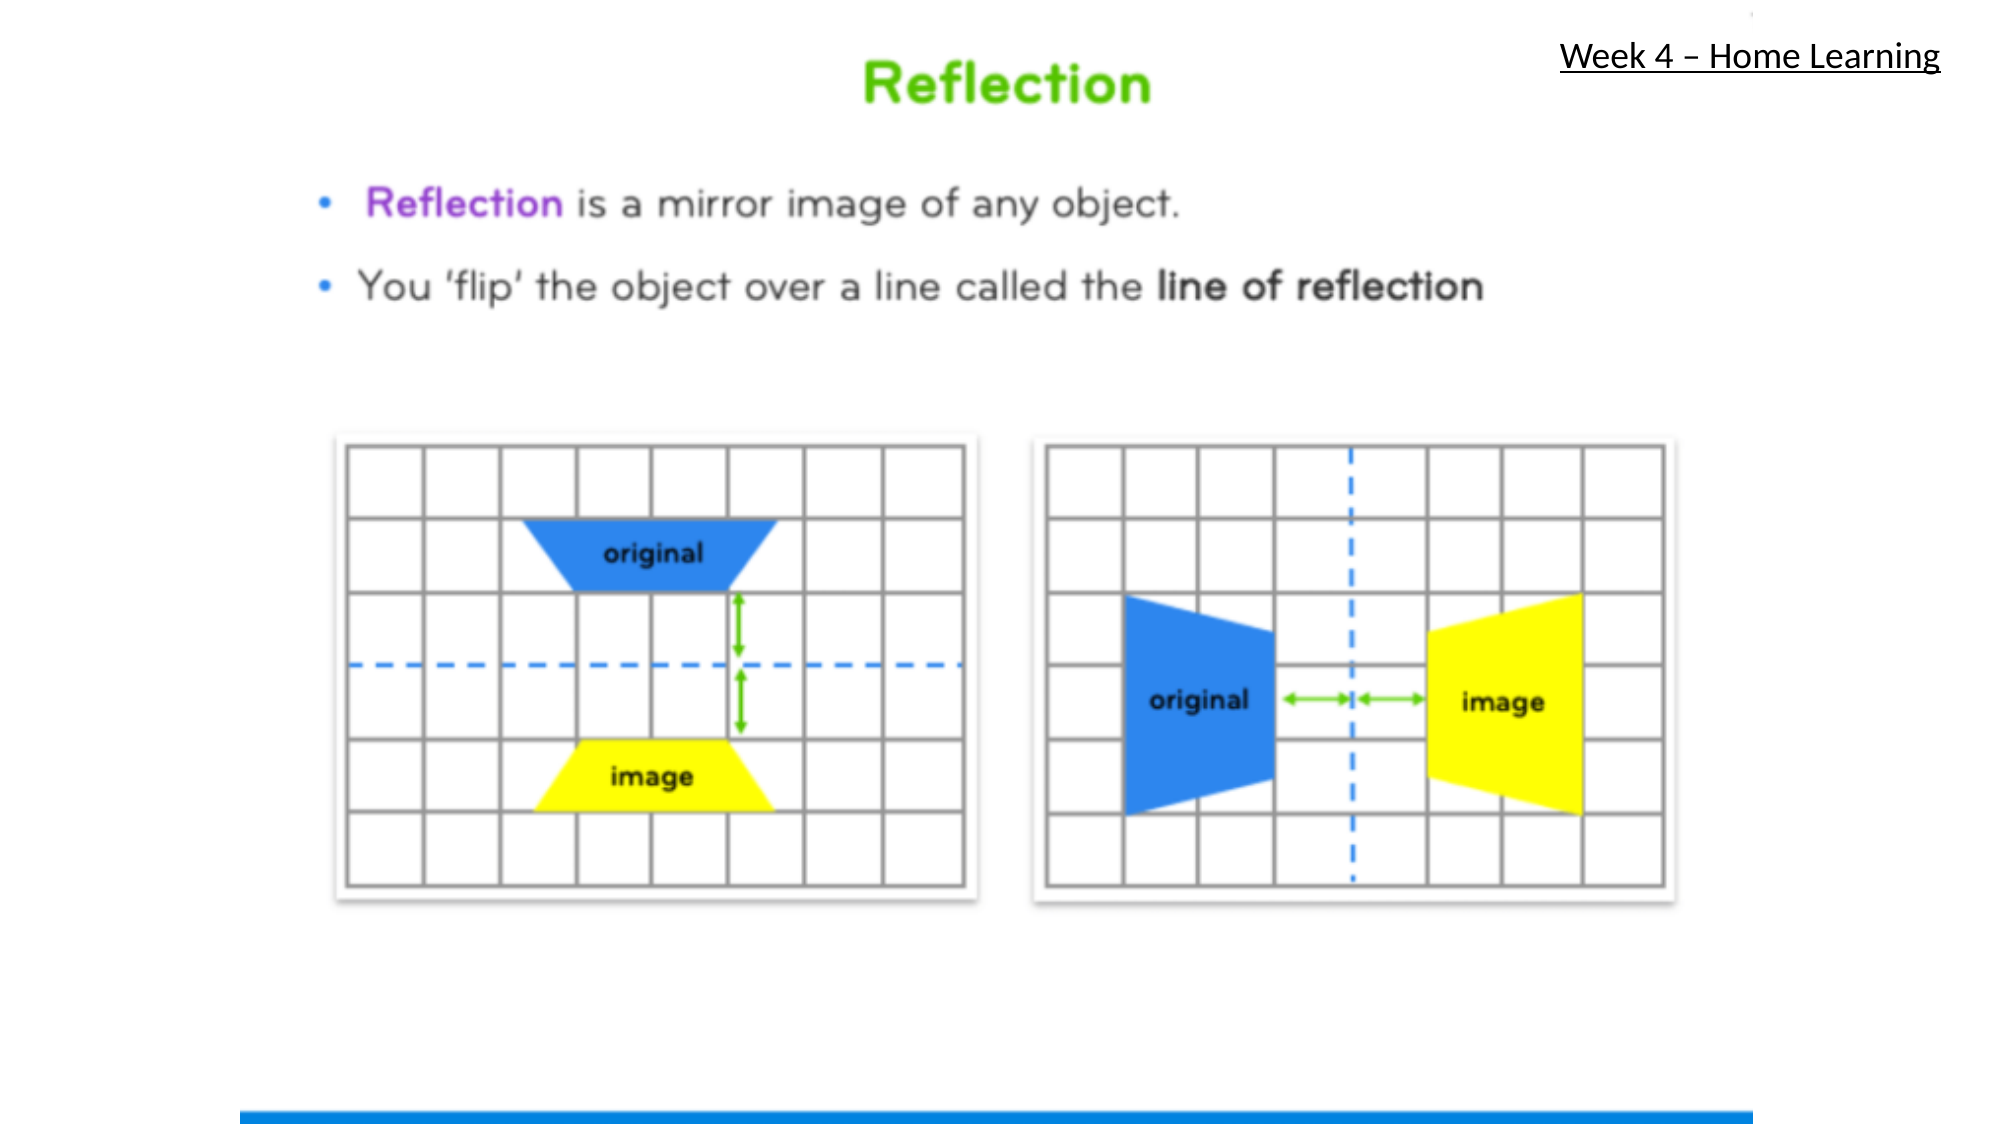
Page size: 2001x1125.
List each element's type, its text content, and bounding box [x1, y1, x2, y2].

text_box Week 4 – Home Learning [1753, 23, 2000, 84]
picture [239, 0, 1753, 1124]
